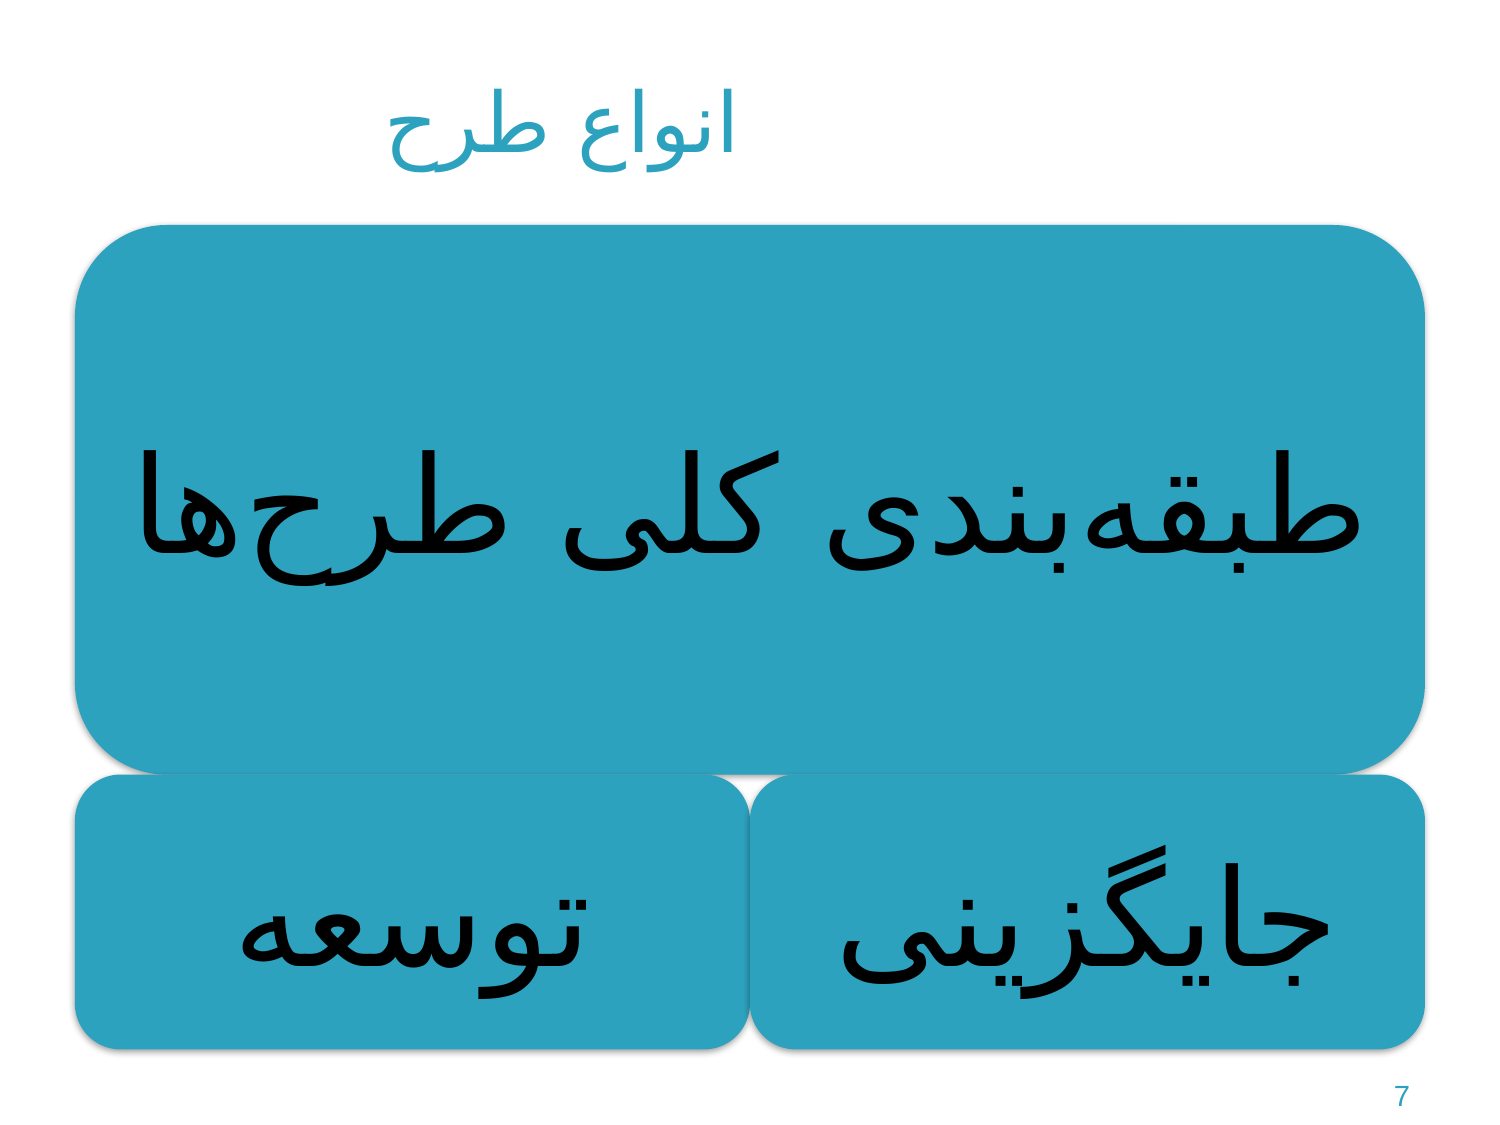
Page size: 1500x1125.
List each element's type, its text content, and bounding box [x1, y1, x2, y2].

title انواع طرح [0, 74, 1126, 163]
slide_number 7 [1074, 1069, 1426, 1111]
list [74, 224, 1426, 1050]
